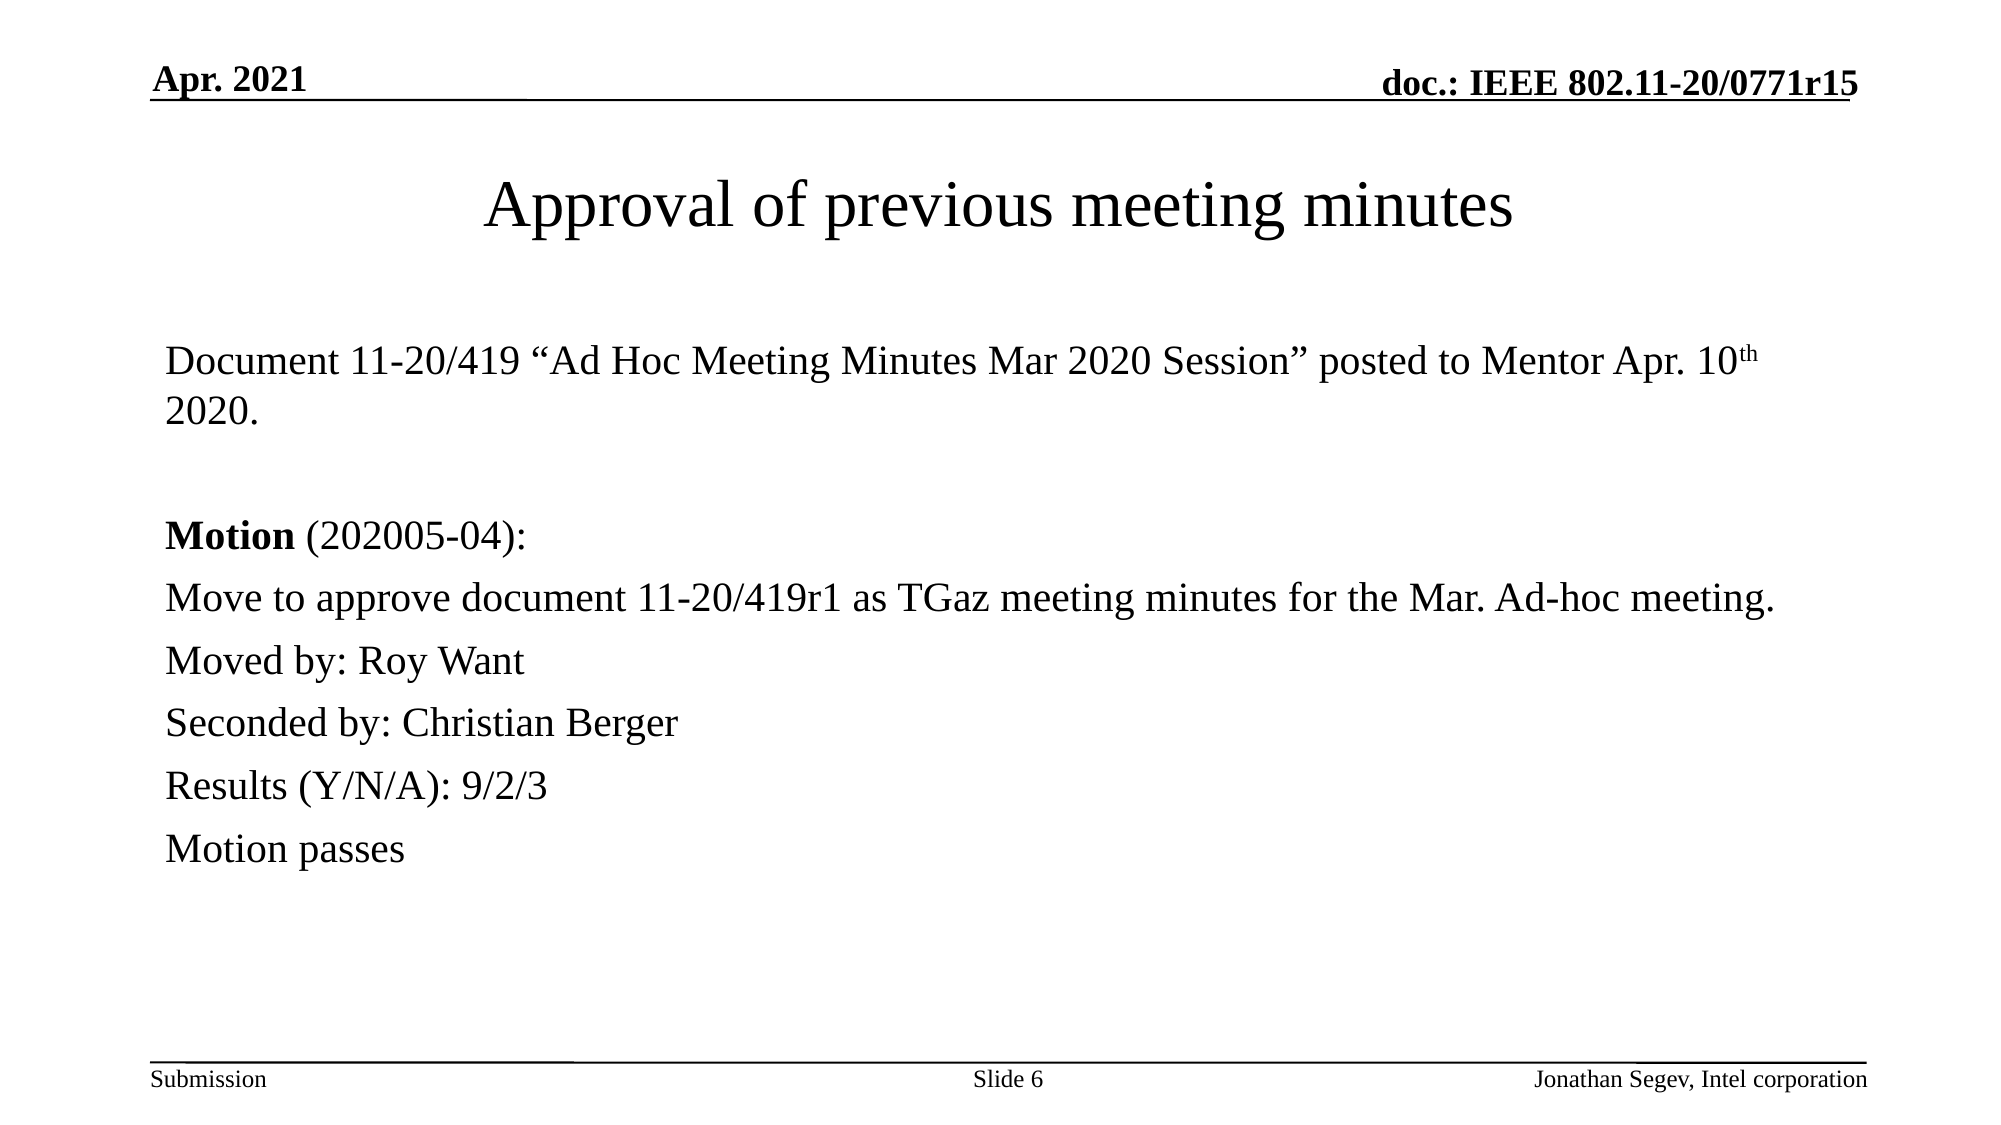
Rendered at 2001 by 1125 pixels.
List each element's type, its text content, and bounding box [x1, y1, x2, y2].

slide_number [152, 54, 563, 100]
slide_number Slide 6 [950, 1061, 1067, 1123]
list Document 11-20/419 “Ad Hoc Meeting Minutes Mar 2020 Session” posted to Mentor Apr. 10th 2020. Motion (202005-04): Move to approve document 11-20/419r1 as TGaz meeting minutes for the Mar. Ad-hoc meeting. Moved by: Roy Want Seconded by: Christian Berger Results (Y/N/A): 9/2/3 Motion passes [149, 324, 1850, 1000]
title Approval of previous meeting minutes [149, 112, 1850, 288]
footer Jonathan Segev, Intel corporation [1171, 1061, 1869, 1093]
